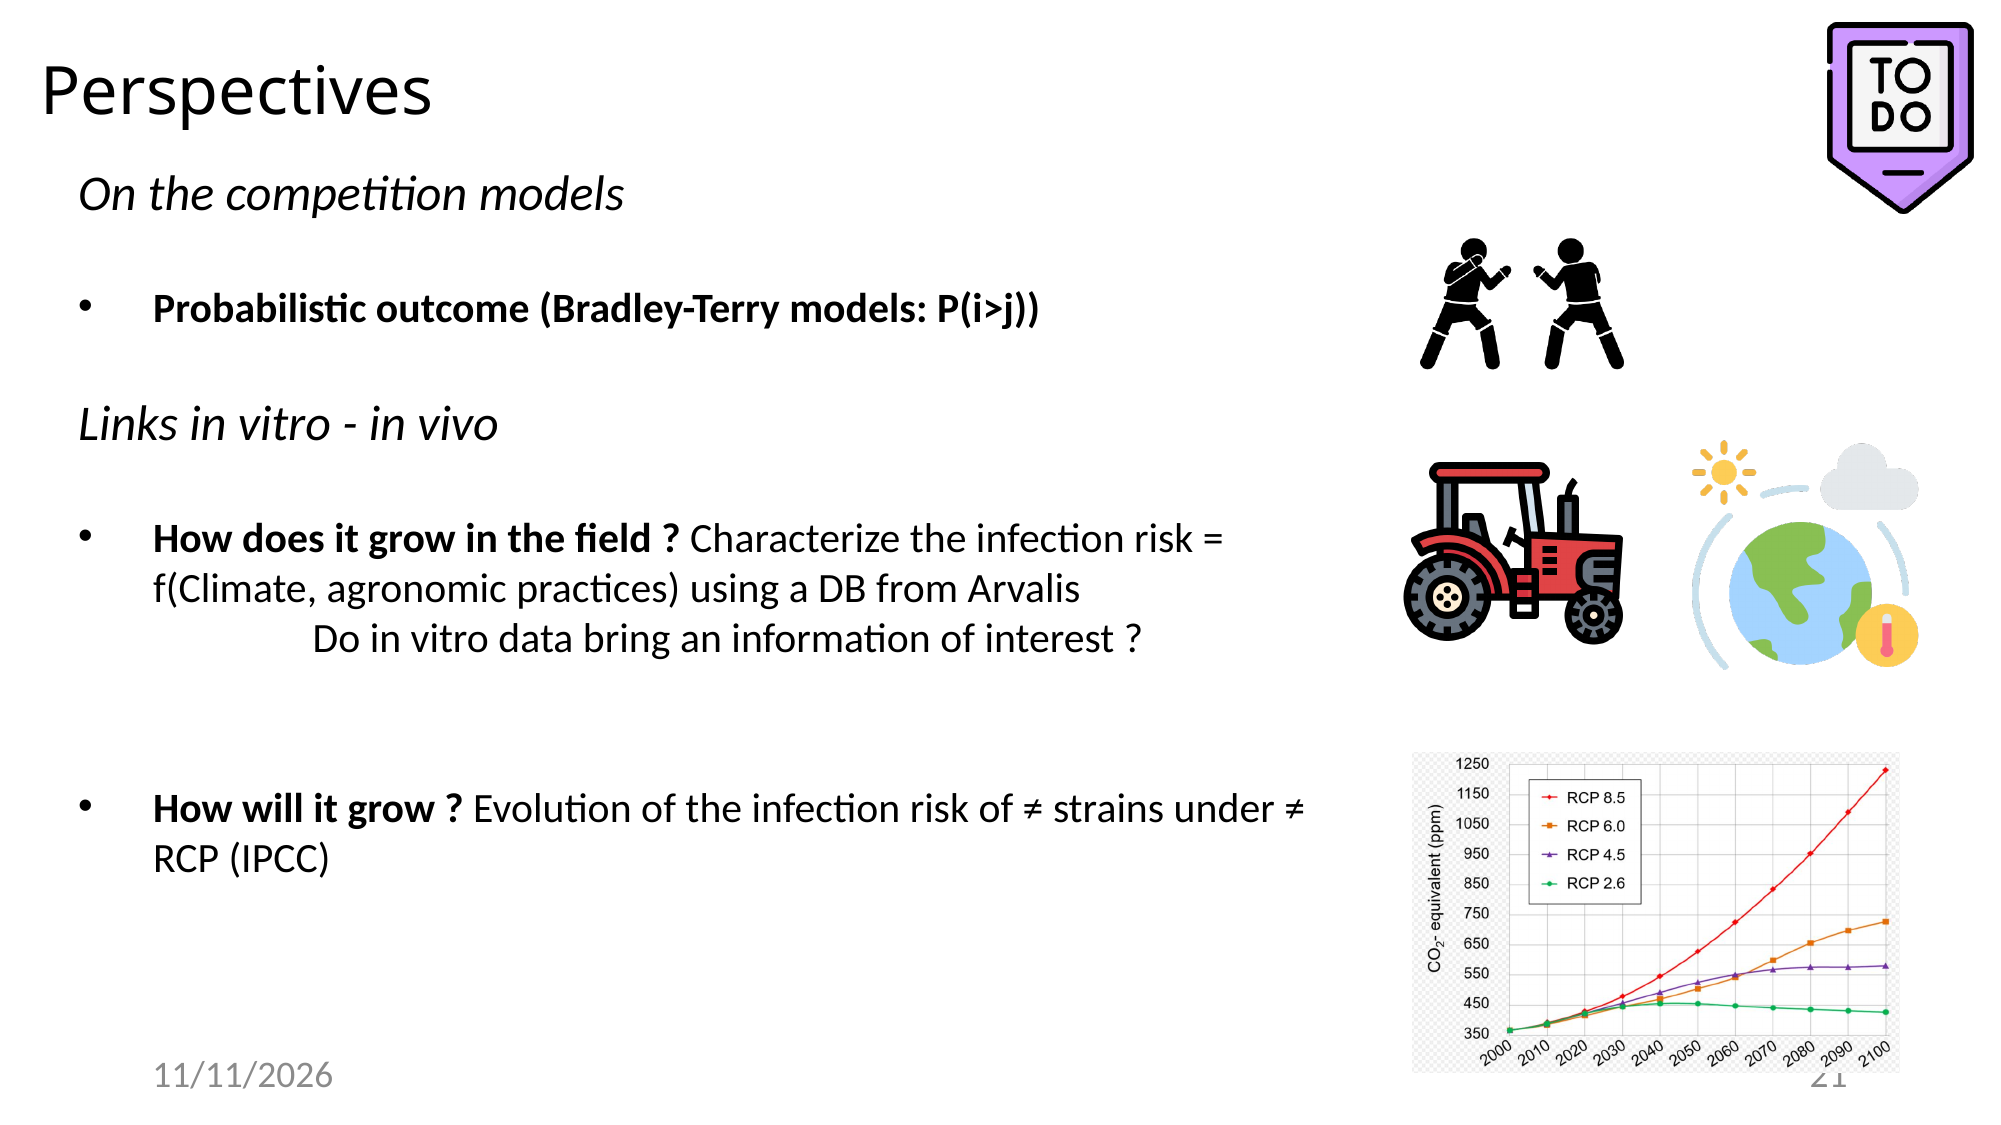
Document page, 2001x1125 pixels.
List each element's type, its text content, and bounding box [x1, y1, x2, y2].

text_box Perspectives [25, 0, 1751, 202]
picture [1412, 752, 1900, 1073]
picture [1686, 436, 1924, 674]
picture [1804, 22, 1996, 214]
slide_number 21 [1412, 1073, 1863, 1103]
picture [1395, 436, 1630, 670]
text_box On the competition models Probabilistic outcome (Bradley-Terry models: P(i>j)) Links in vitro - in vivo How does it grow in the field ? Characterize the infection risk = f(Climate, agronomic practices) using a DB from Arvalis Do in vitro data bring an information of interest ? How will it grow ? Evolution of the infection risk of ≠ strains under ≠ RCP (IPCC) [63, 93, 1359, 938]
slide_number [137, 1042, 588, 1103]
picture [1420, 201, 1624, 406]
